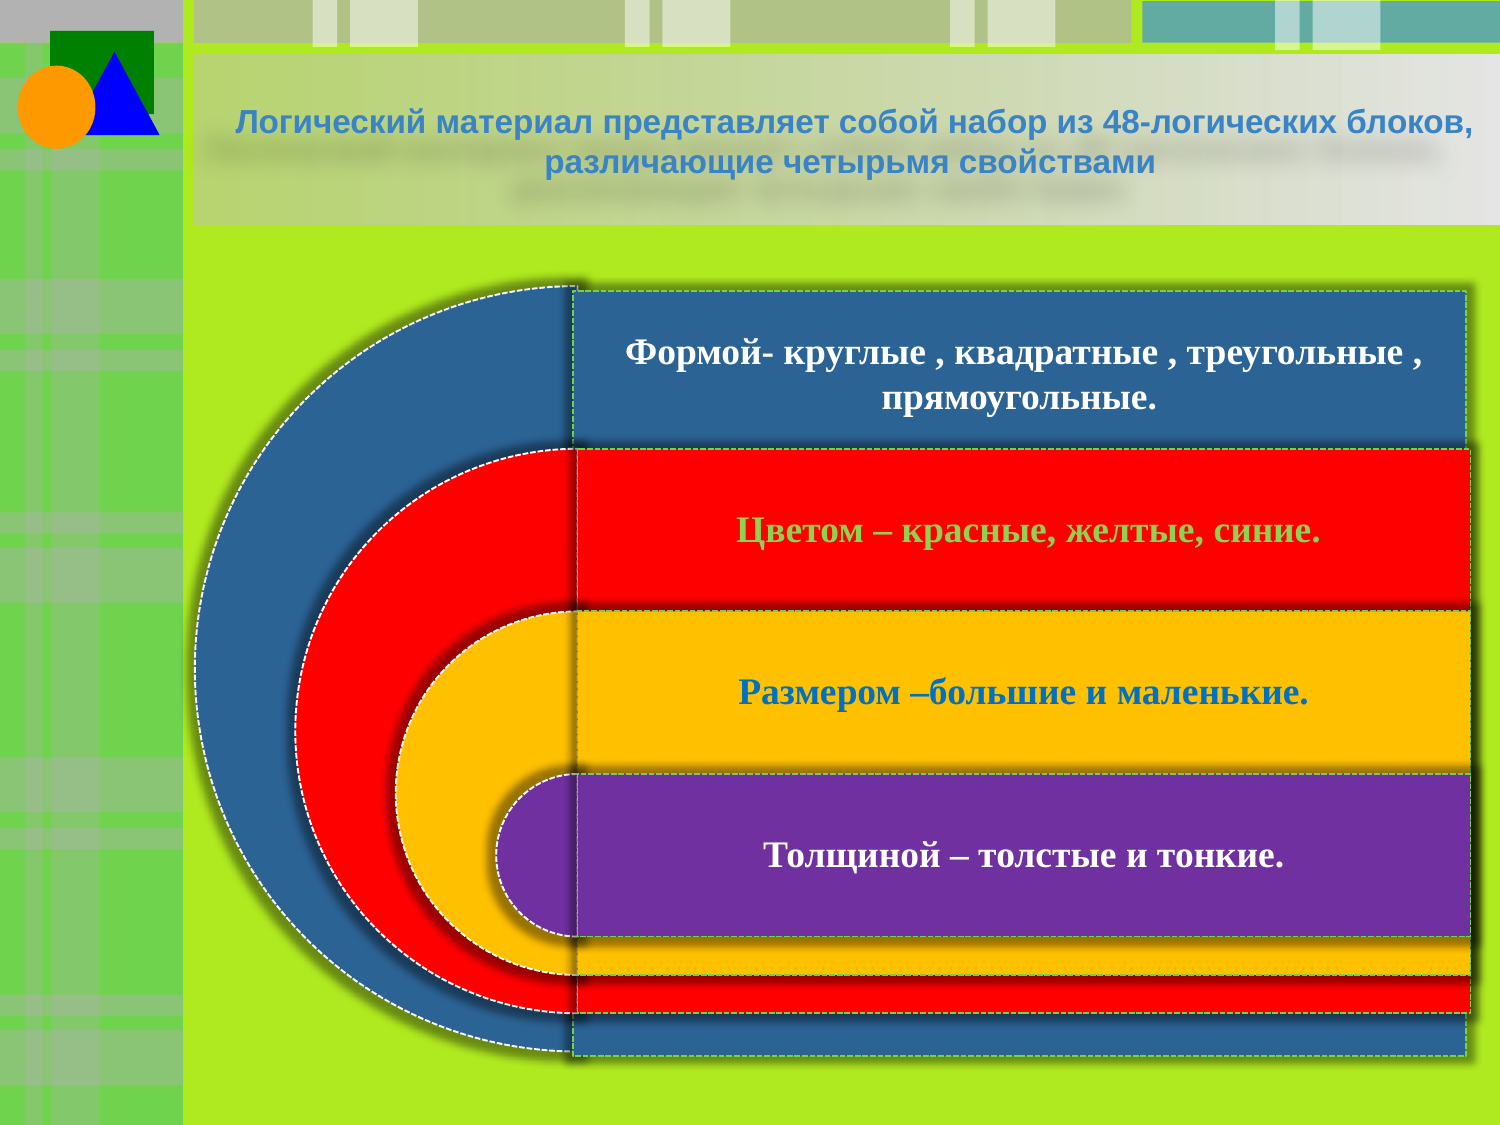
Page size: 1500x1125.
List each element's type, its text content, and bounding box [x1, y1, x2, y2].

title Логический материал представляет собой набор из 48-логических блоков, различающие четырьмя свойствами [210, 77, 1500, 204]
text_box [0, 7, 90, 68]
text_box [194, 243, 1471, 1095]
